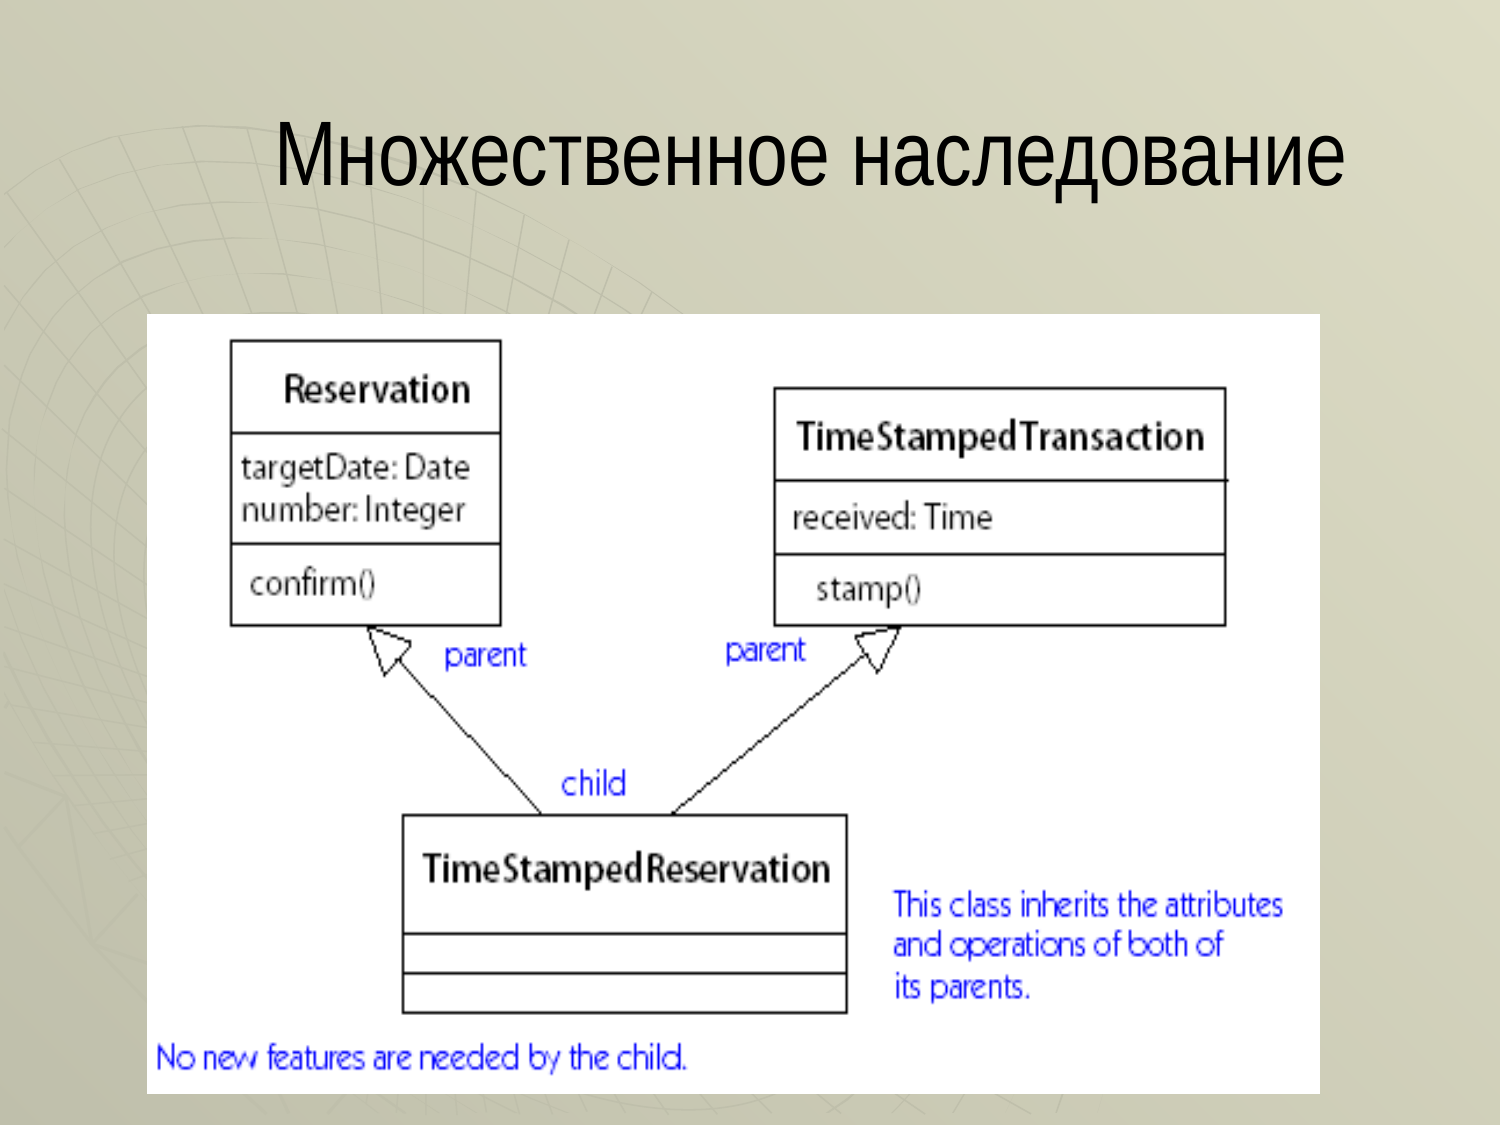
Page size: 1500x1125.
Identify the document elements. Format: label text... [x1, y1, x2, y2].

title Множественное наследование [183, 90, 1459, 209]
picture [147, 314, 1320, 1095]
